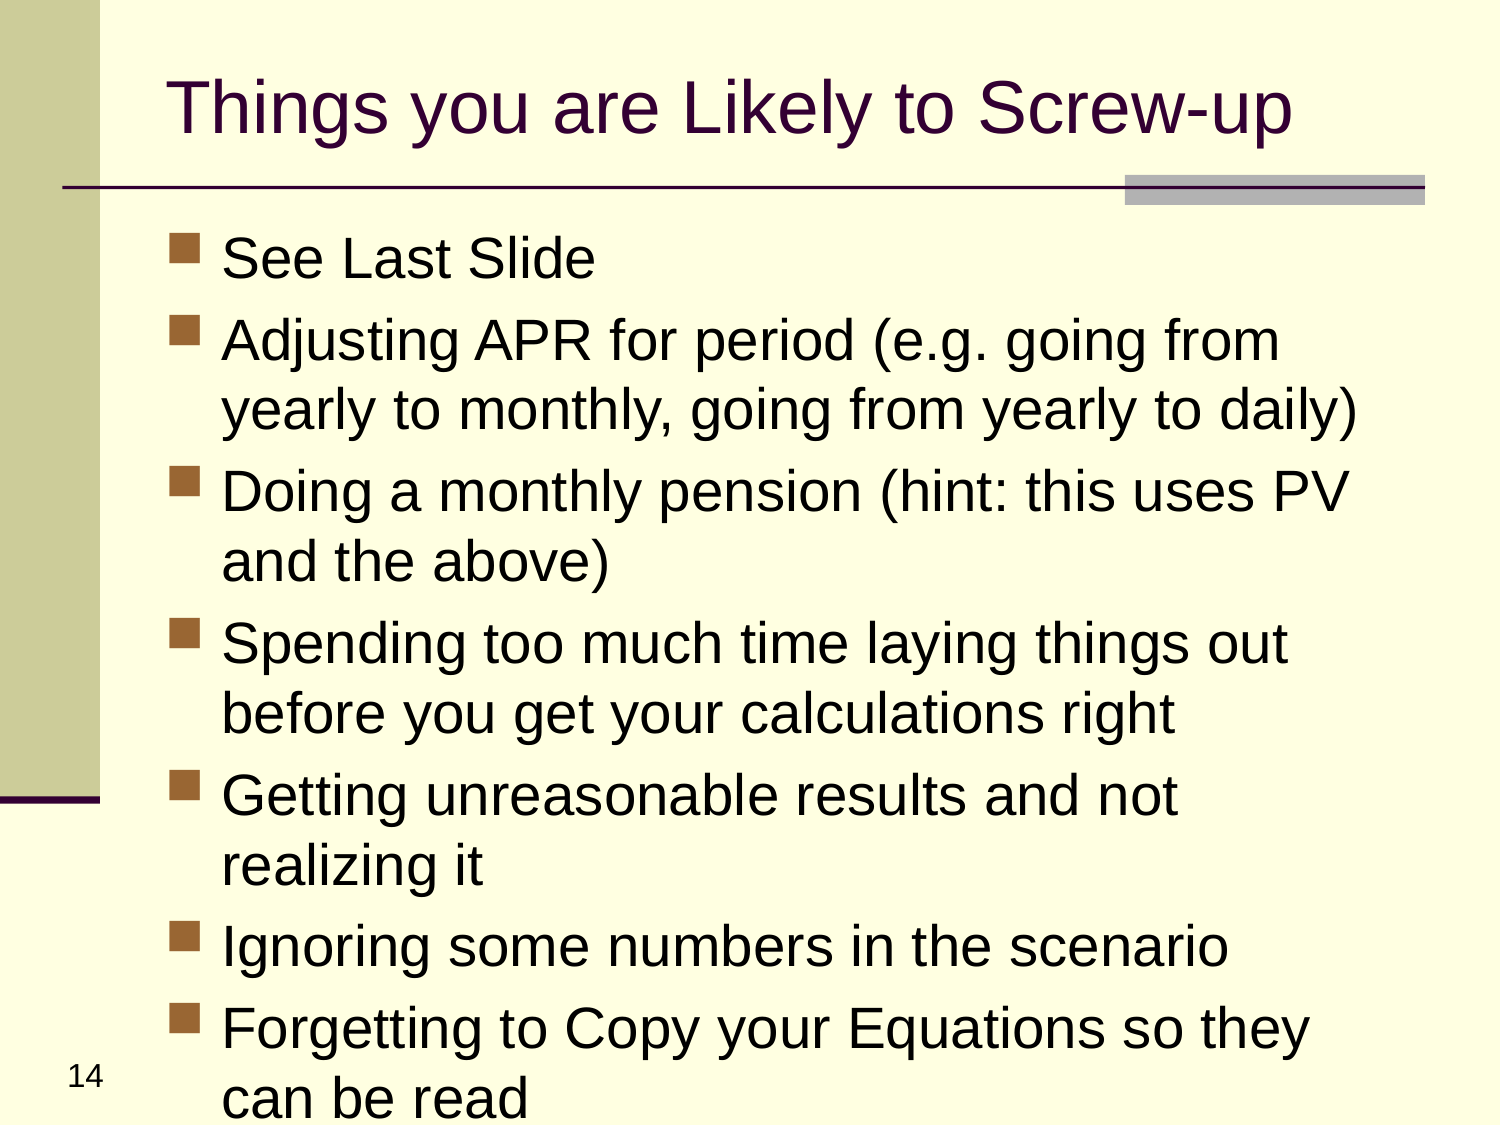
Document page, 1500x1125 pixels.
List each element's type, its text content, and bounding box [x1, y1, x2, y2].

title Things you are Likely to Screw-up [149, 45, 1426, 163]
list See Last Slide Adjusting APR for period (e.g. going from yearly to monthly, going from yearly to daily) Doing a monthly pension (hint: this uses PV and the above) Spending too much time laying things out before you get your calculations right Getting unreasonable results and not realizing it Ignoring some numbers in the scenario Forgetting to Copy your Equations so they can be read [149, 212, 1426, 1006]
slide_number 14 [31, 1046, 140, 1097]
